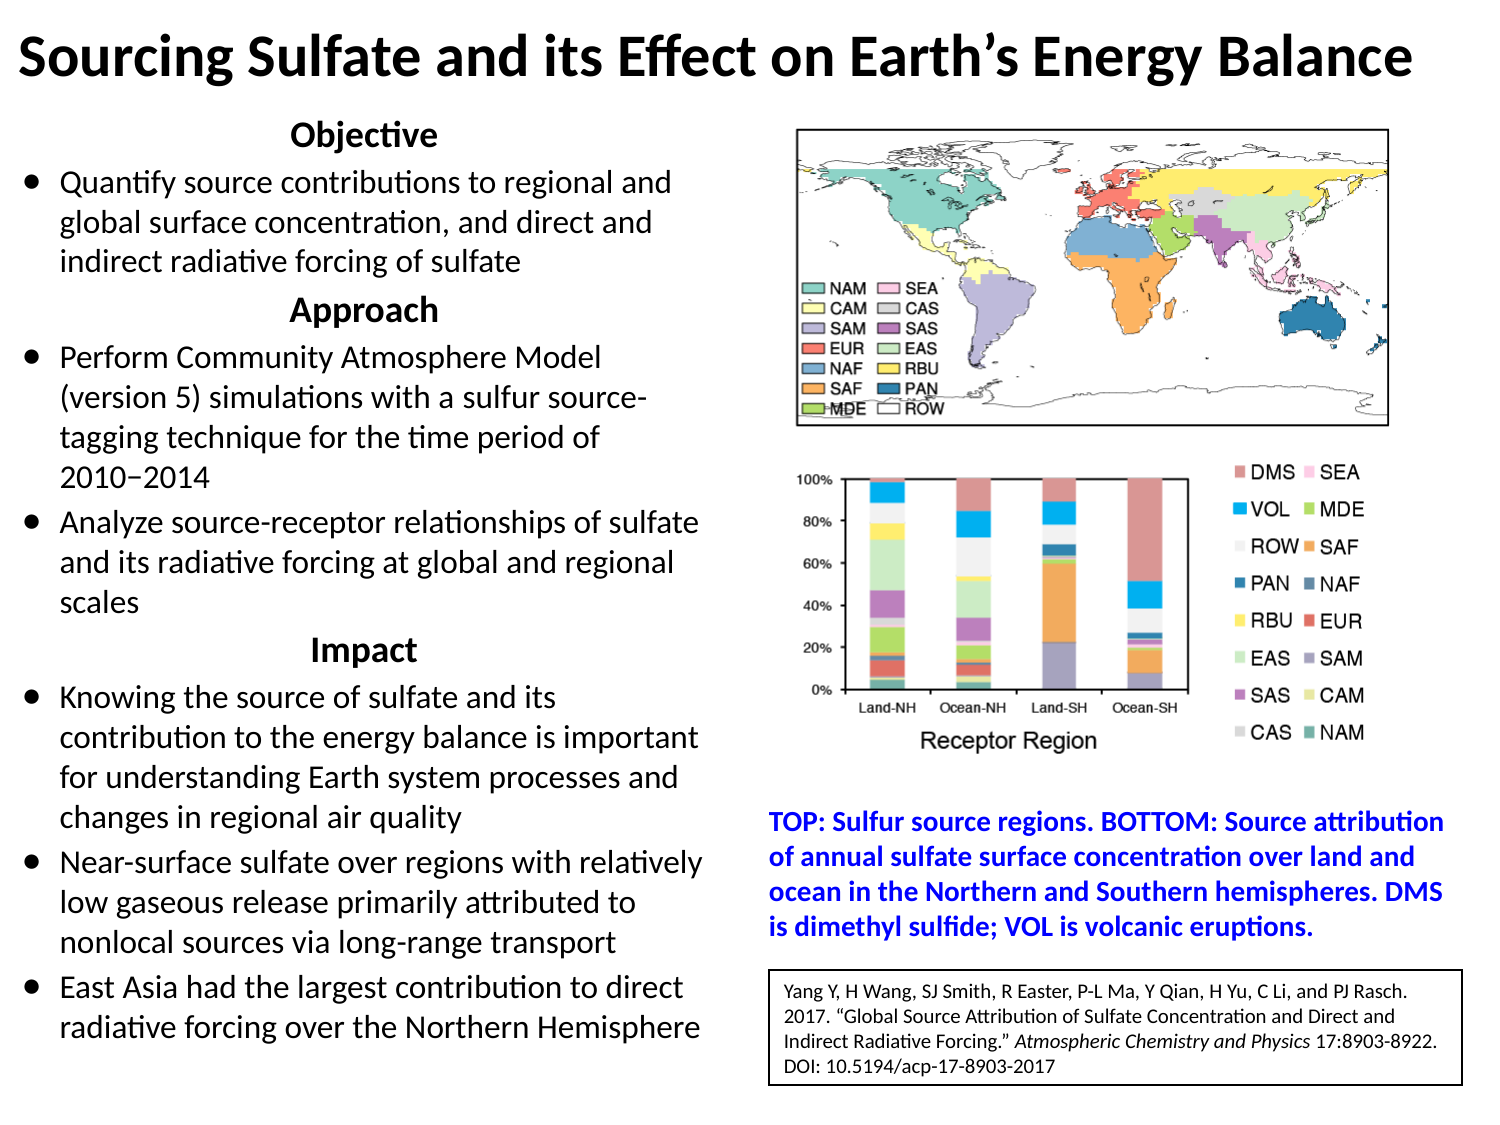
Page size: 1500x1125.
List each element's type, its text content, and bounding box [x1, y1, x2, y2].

text_box TOP: Sulfur source regions. BOTTOM: Source attribution of annual sulfate surface concentration over land and ocean in the Northern and Southern hemispheres. DMS is dimethyl sulfide; VOL is volcanic eruptions. [768, 795, 1462, 950]
picture [768, 114, 1390, 774]
text_box Yang Y, H Wang, SJ Smith, R Easter, P-L Ma, Y Qian, H Yu, C Li, and PJ Rasch. 2017. “Global Source Attribution of Sulfate Concentration and Direct and Indirect Radiative Forcing.” Atmospheric Chemistry and Physics 17:8903-8922. DOI: 10.5194/acp-17-8903-2017 [768, 970, 1463, 1085]
text_box Sourcing Sulfate and its Effect on Earth’s Energy Balance [4, 8, 1500, 96]
text_box Objective Quantify source contributions to regional and global surface concentration, and direct and indirect radiative forcing of sulfate Approach Perform Community Atmosphere Model (version 5) simulations with a sulfur source-tagging technique for the time period of 2010−2014 Analyze source-receptor relationships of sulfate and its radiative forcing at global and regional scales Impact Knowing the source of sulfate and its contribution to the energy balance is important for understanding Earth system processes and changes in regional air quality Near-surface sulfate over regions with relatively low gaseous release primarily attributed to nonlocal sources via long-range transport East Asia had the largest contribution to direct radiative forcing over the Northern Hemisphere [6, 102, 722, 1125]
